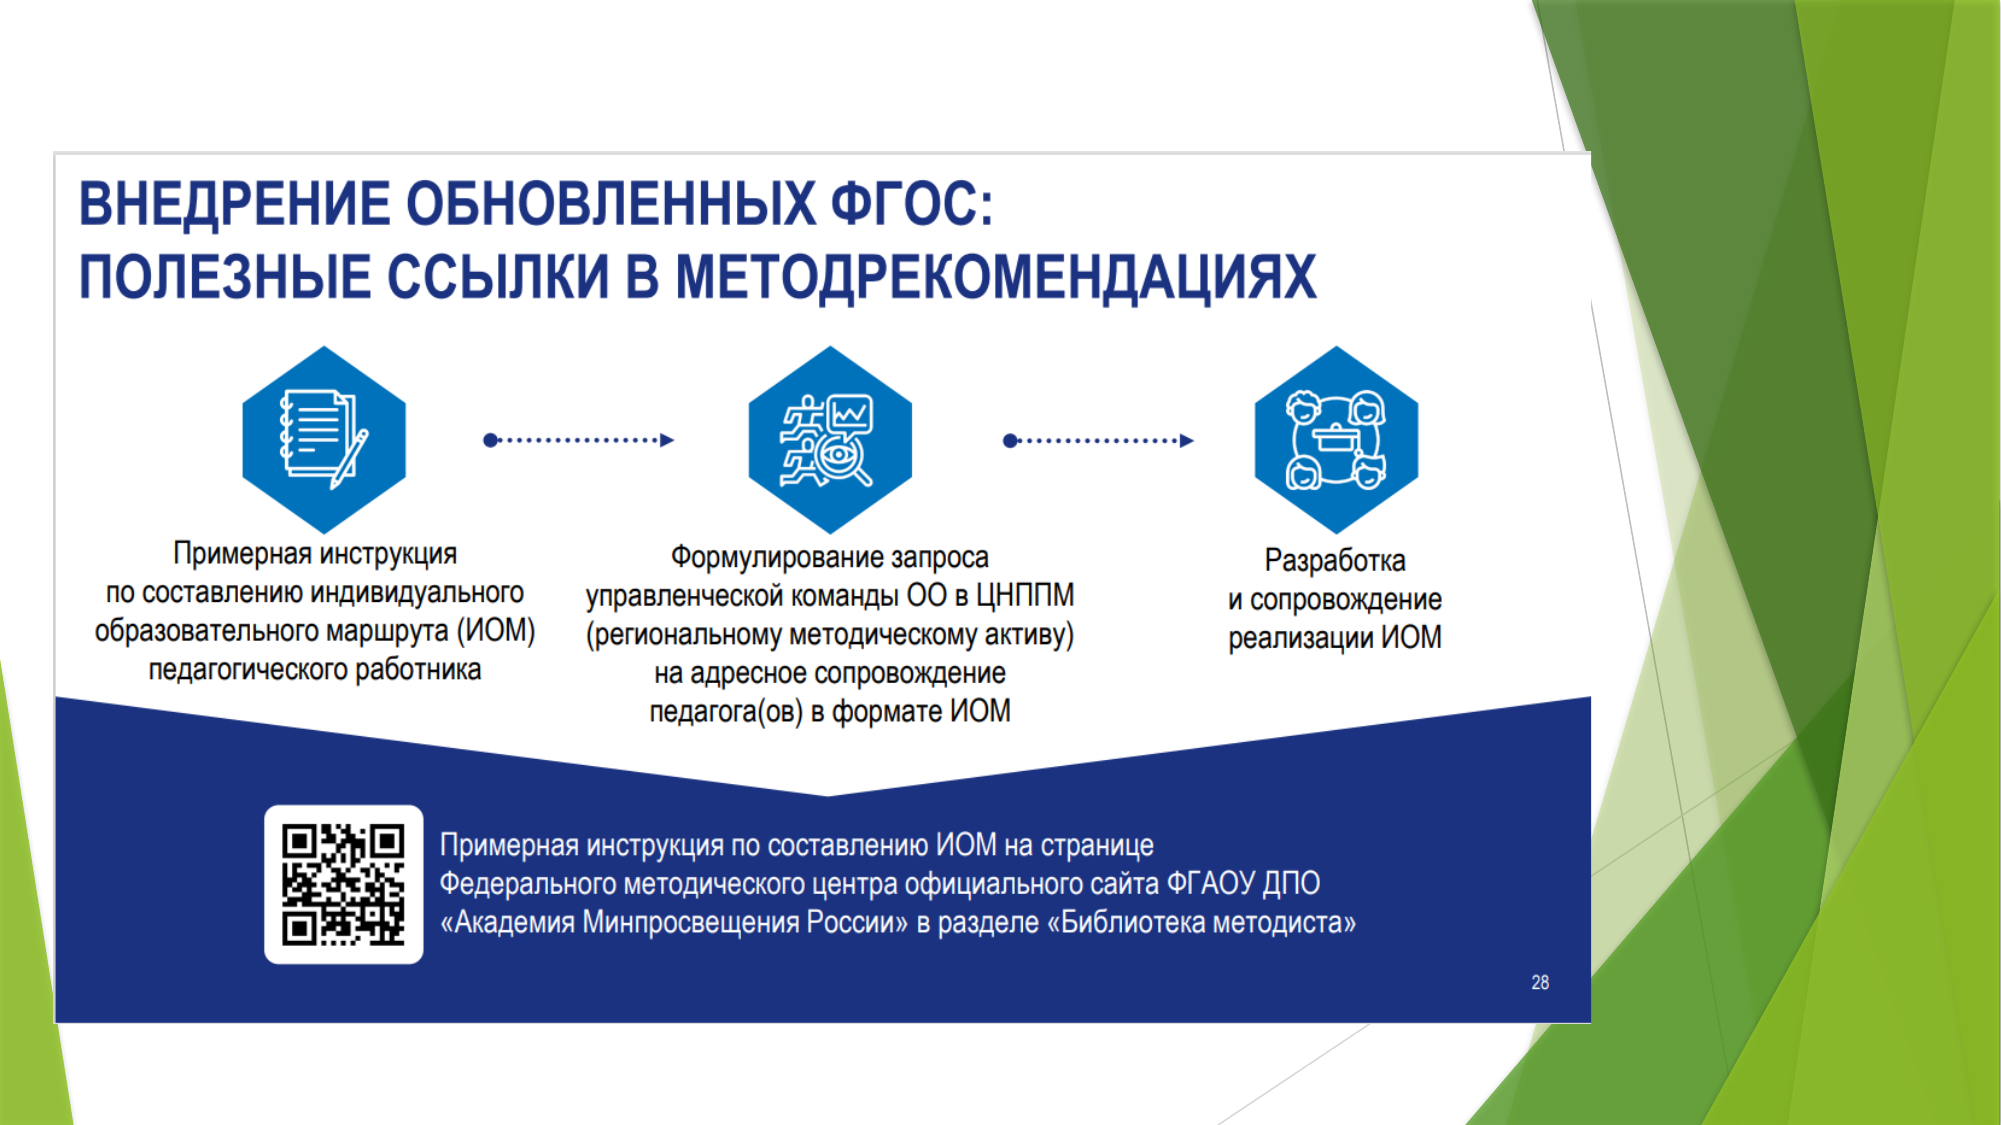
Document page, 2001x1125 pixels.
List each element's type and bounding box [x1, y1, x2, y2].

picture [52, 151, 1592, 1025]
